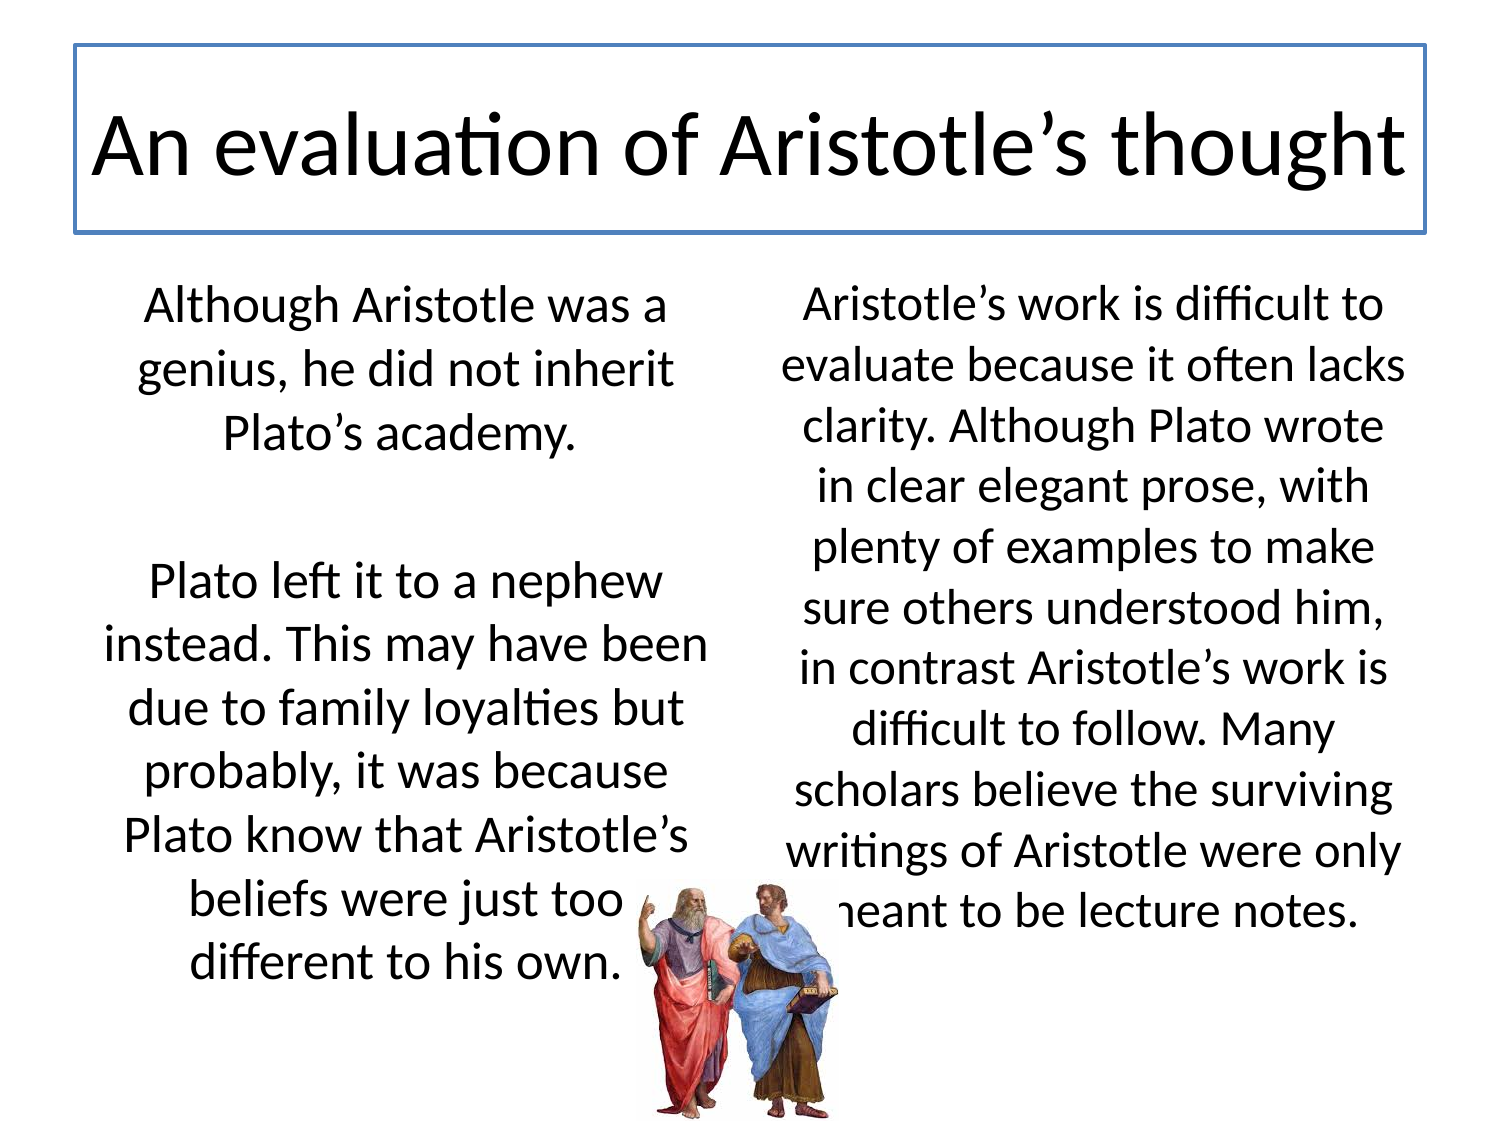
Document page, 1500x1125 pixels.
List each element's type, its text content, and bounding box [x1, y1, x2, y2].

picture [635, 879, 839, 1121]
list Although Aristotle was a genius, he did not inherit Plato’s academy. Plato left it to a nephew instead. This may have been due to family loyalties but probably, it was because Plato know that Aristotle’s beliefs were just too different to his own. [75, 262, 738, 1005]
list Aristotle’s work is difficult to evaluate because it often lacks clarity. Although Plato wrote in clear elegant prose, with plenty of examples to make sure others understood him, in contrast Aristotle’s work is difficult to follow. Many scholars believe the surviving writings of Aristotle were only meant to be lecture notes. [762, 262, 1425, 1005]
title An evaluation of Aristotle’s thought [73, 43, 1427, 235]
